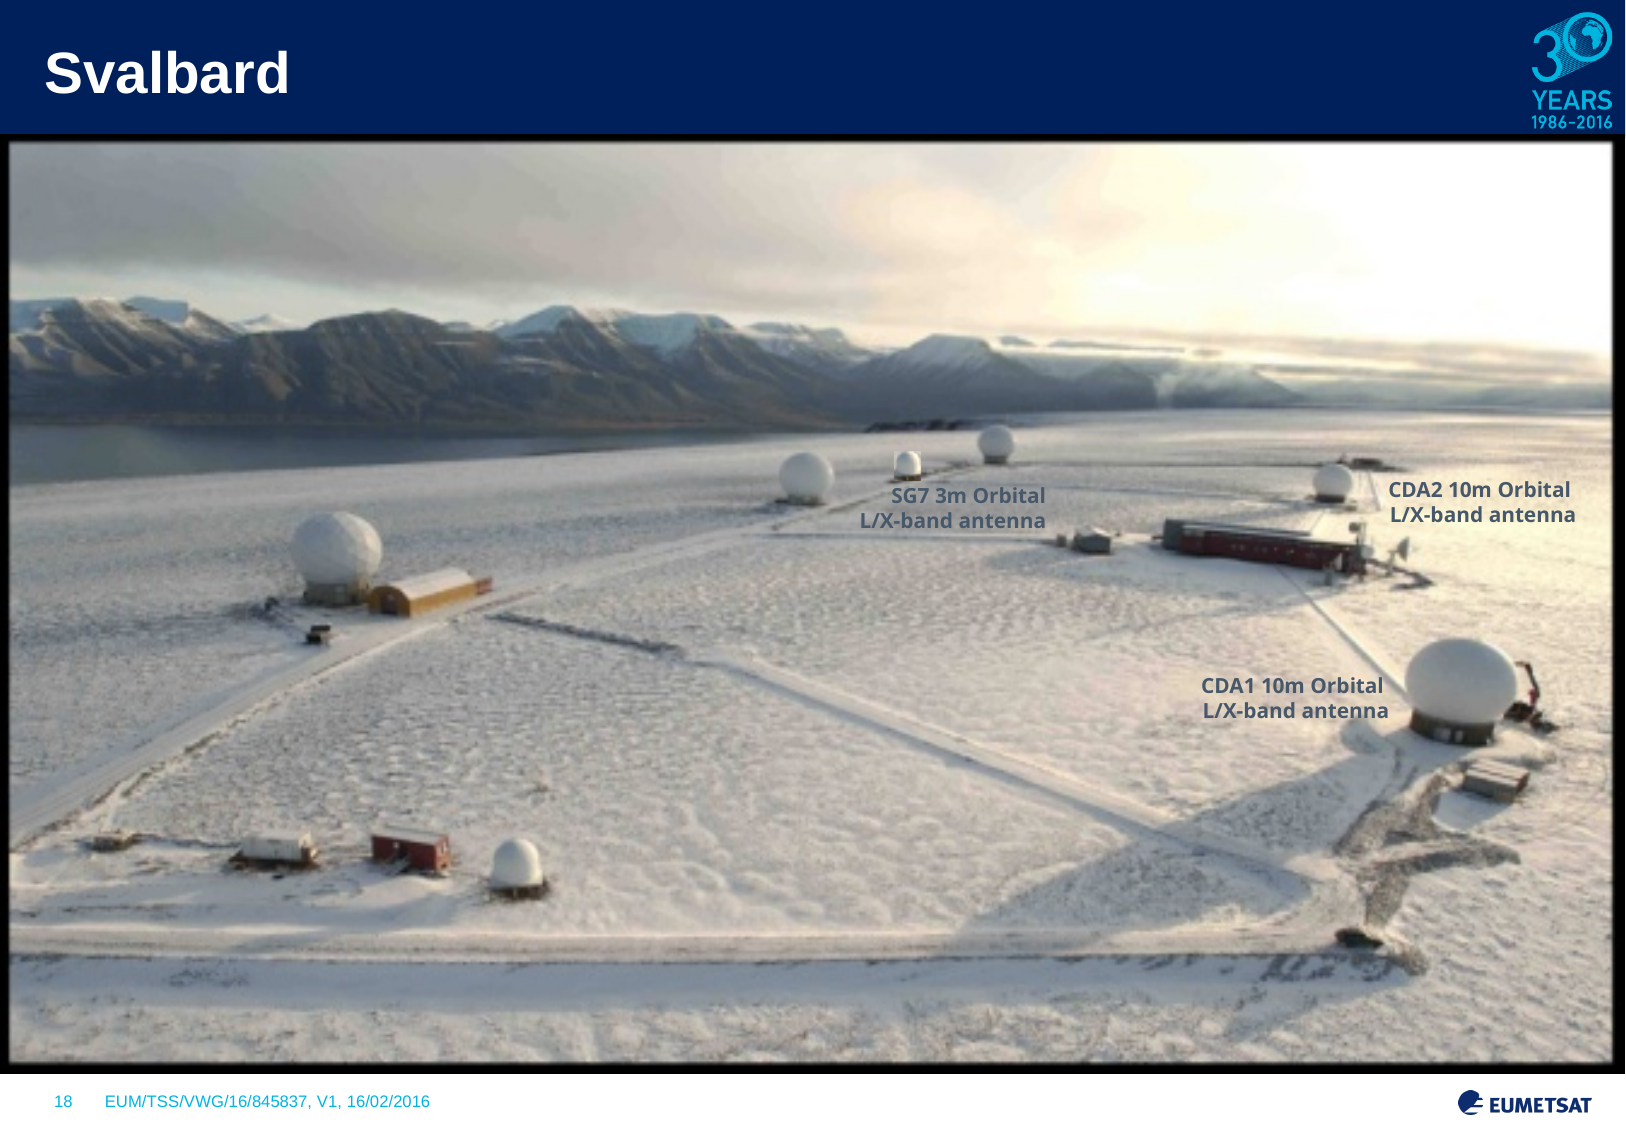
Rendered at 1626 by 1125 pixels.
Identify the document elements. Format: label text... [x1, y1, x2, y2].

picture [0, 0, 1626, 1125]
title Svalbard [0, 0, 1514, 133]
